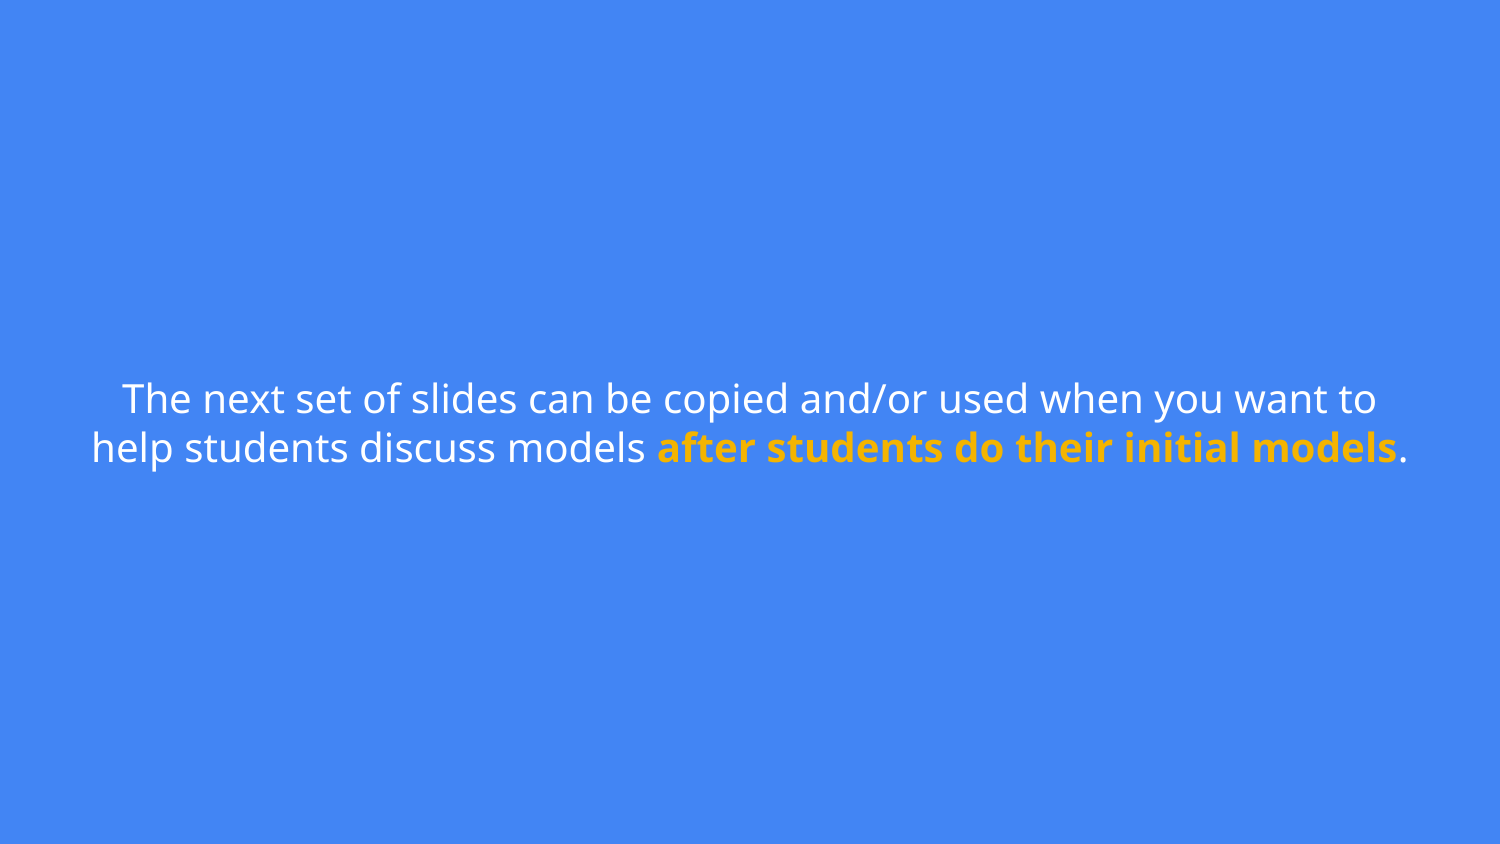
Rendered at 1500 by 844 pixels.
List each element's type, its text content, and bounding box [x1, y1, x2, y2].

title The next set of slides can be copied and/or used when you want to help students discuss models after students do their initial models. [75, 338, 1425, 505]
